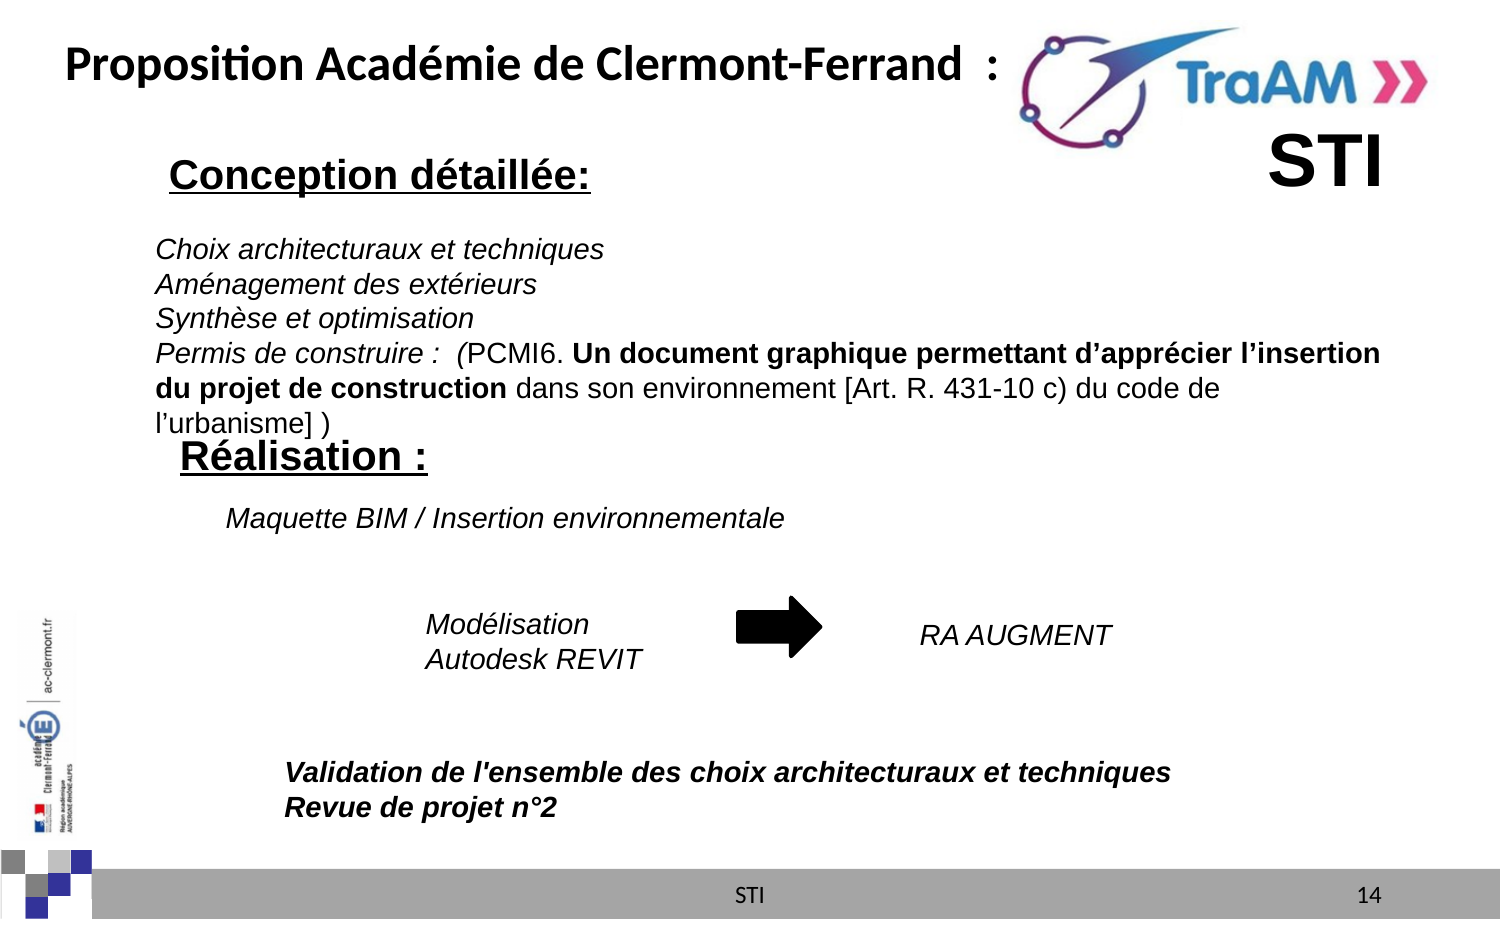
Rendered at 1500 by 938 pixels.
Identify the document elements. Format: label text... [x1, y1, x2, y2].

picture [0, 849, 92, 919]
text_box Réalisation : [165, 421, 443, 537]
text_box Modélisation Autodesk REVIT [410, 597, 657, 683]
text_box [736, 595, 823, 659]
text_box Validation de l'ensemble des choix architecturaux et techniques Revue de projet n°2 [269, 745, 1266, 866]
footer STI [496, 868, 1004, 919]
picture [18, 611, 77, 840]
text_box Proposition Académie de Clermont-Ferrand : [49, 0, 1022, 121]
text_box Choix architecturaux et techniques Aménagement des extérieurs Synthèse et optimisation Permis de construire : (PCMI6. Un document graphique permettant d’apprécier l’insertion du projet de construction dans son environnement [Art. R. 431-10 c) du code de l’urbanisme] ) [140, 222, 1418, 448]
text_box Maquette BIM / Insertion environnementale [210, 492, 1184, 542]
slide_number 14 [1059, 868, 1397, 919]
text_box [997, 19, 1483, 174]
text_box RA AUGMENT [904, 609, 1127, 659]
text_box Conception détaillée: [154, 140, 606, 206]
